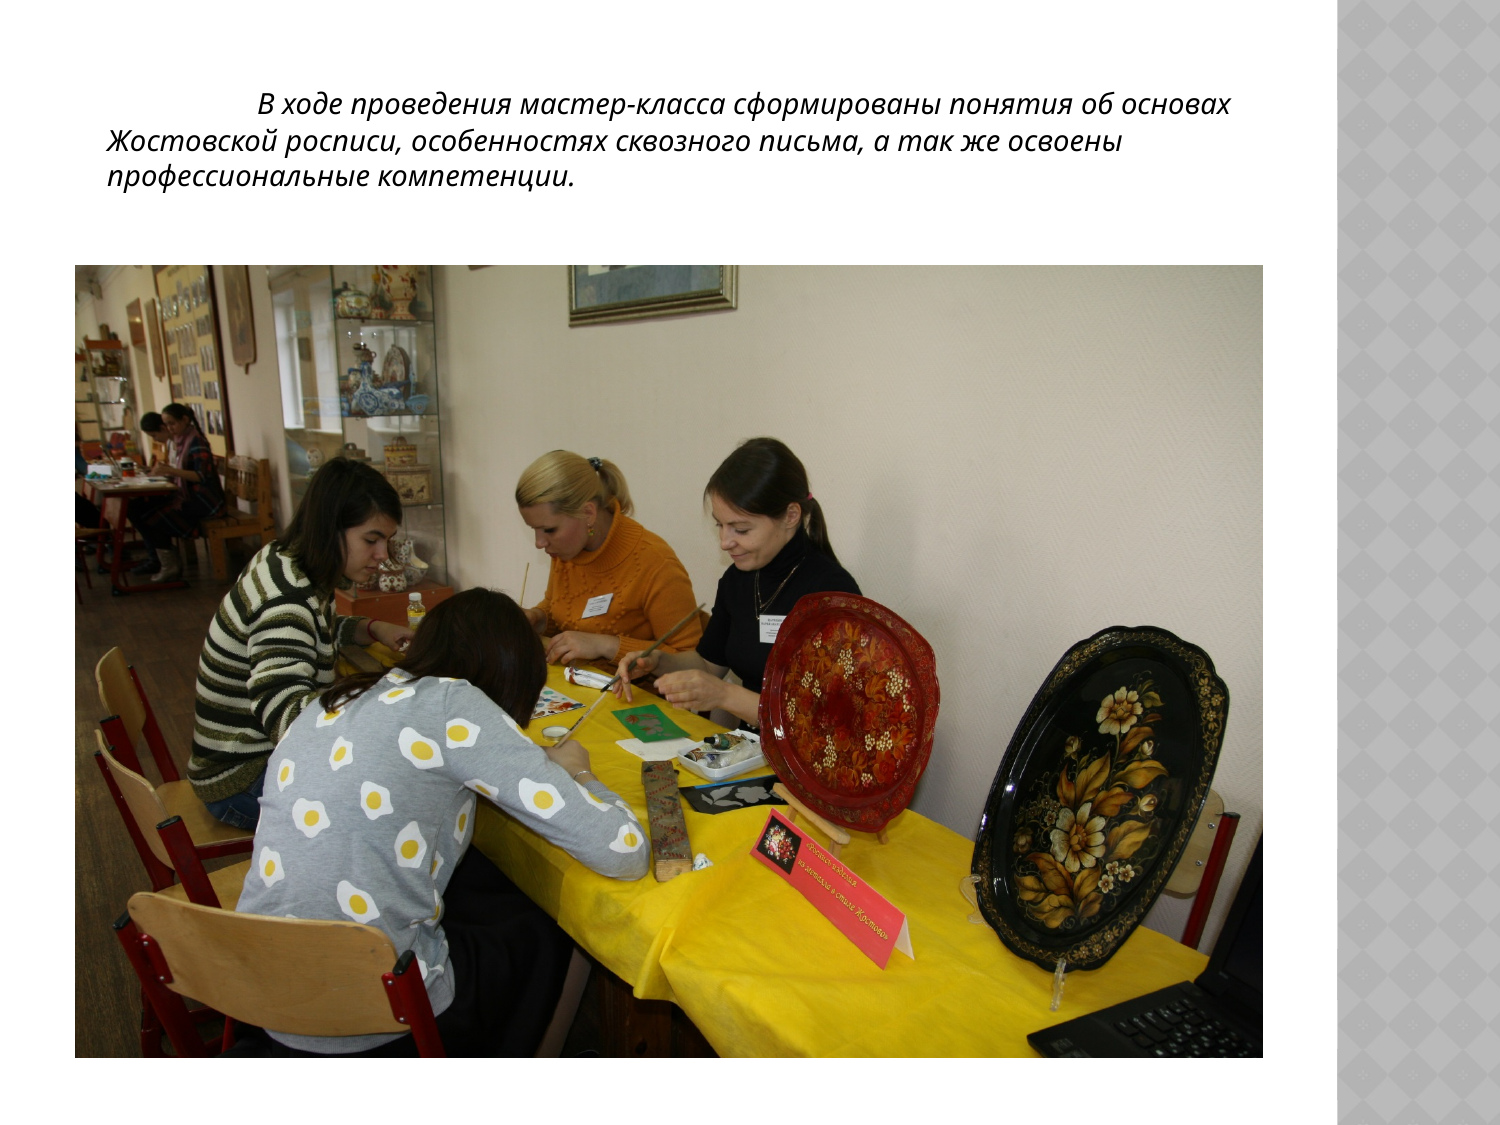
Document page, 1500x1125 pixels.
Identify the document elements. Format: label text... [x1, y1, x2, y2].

text_box В ходе проведения мастер-класса сформированы понятия об основах Жостовской росписи, особенностях сквозного письма, а так же освоены профессиональные компетенции. [92, 69, 1274, 200]
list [74, 265, 1263, 1058]
